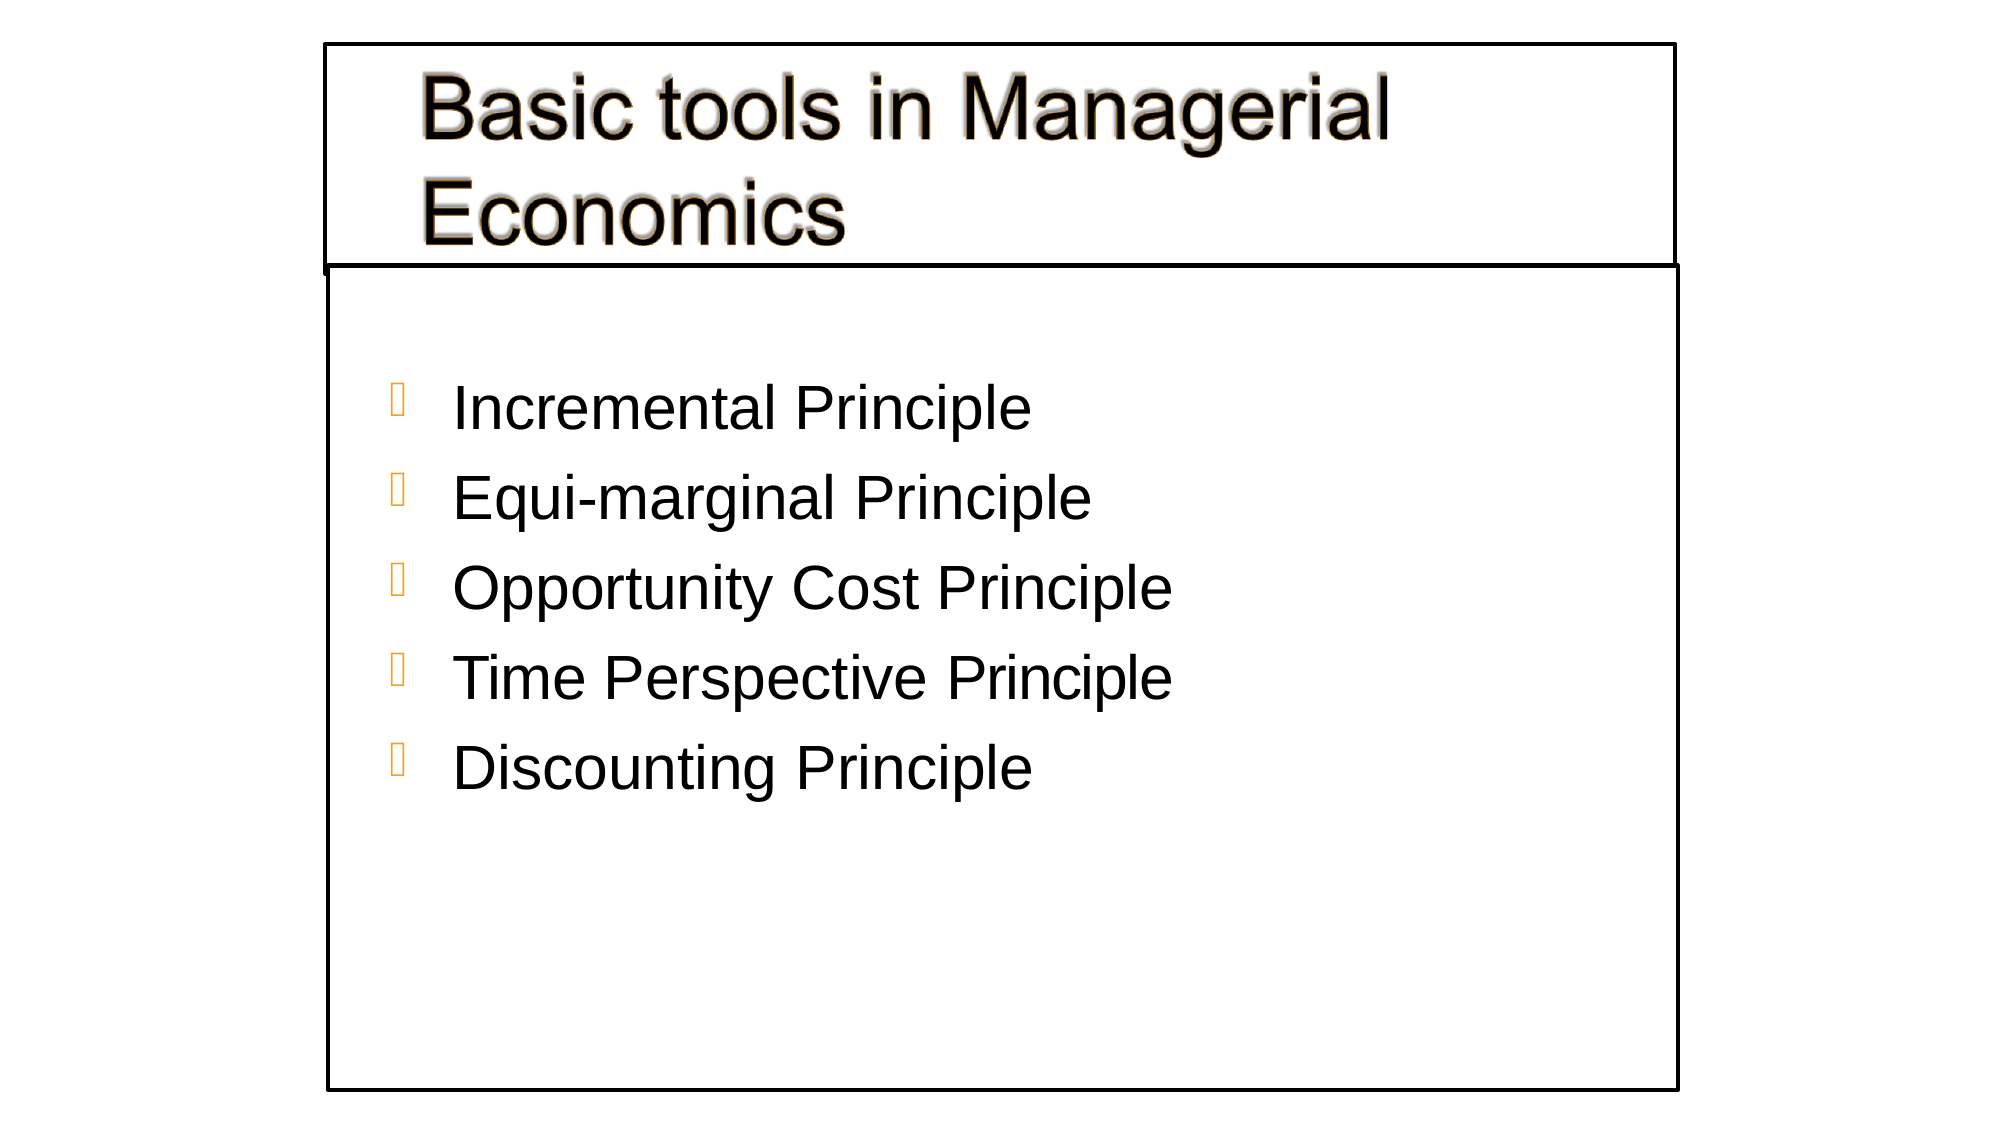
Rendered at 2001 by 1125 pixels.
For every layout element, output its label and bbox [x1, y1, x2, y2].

text_box [322, 41, 1678, 276]
text_box [325, 262, 1680, 1094]
